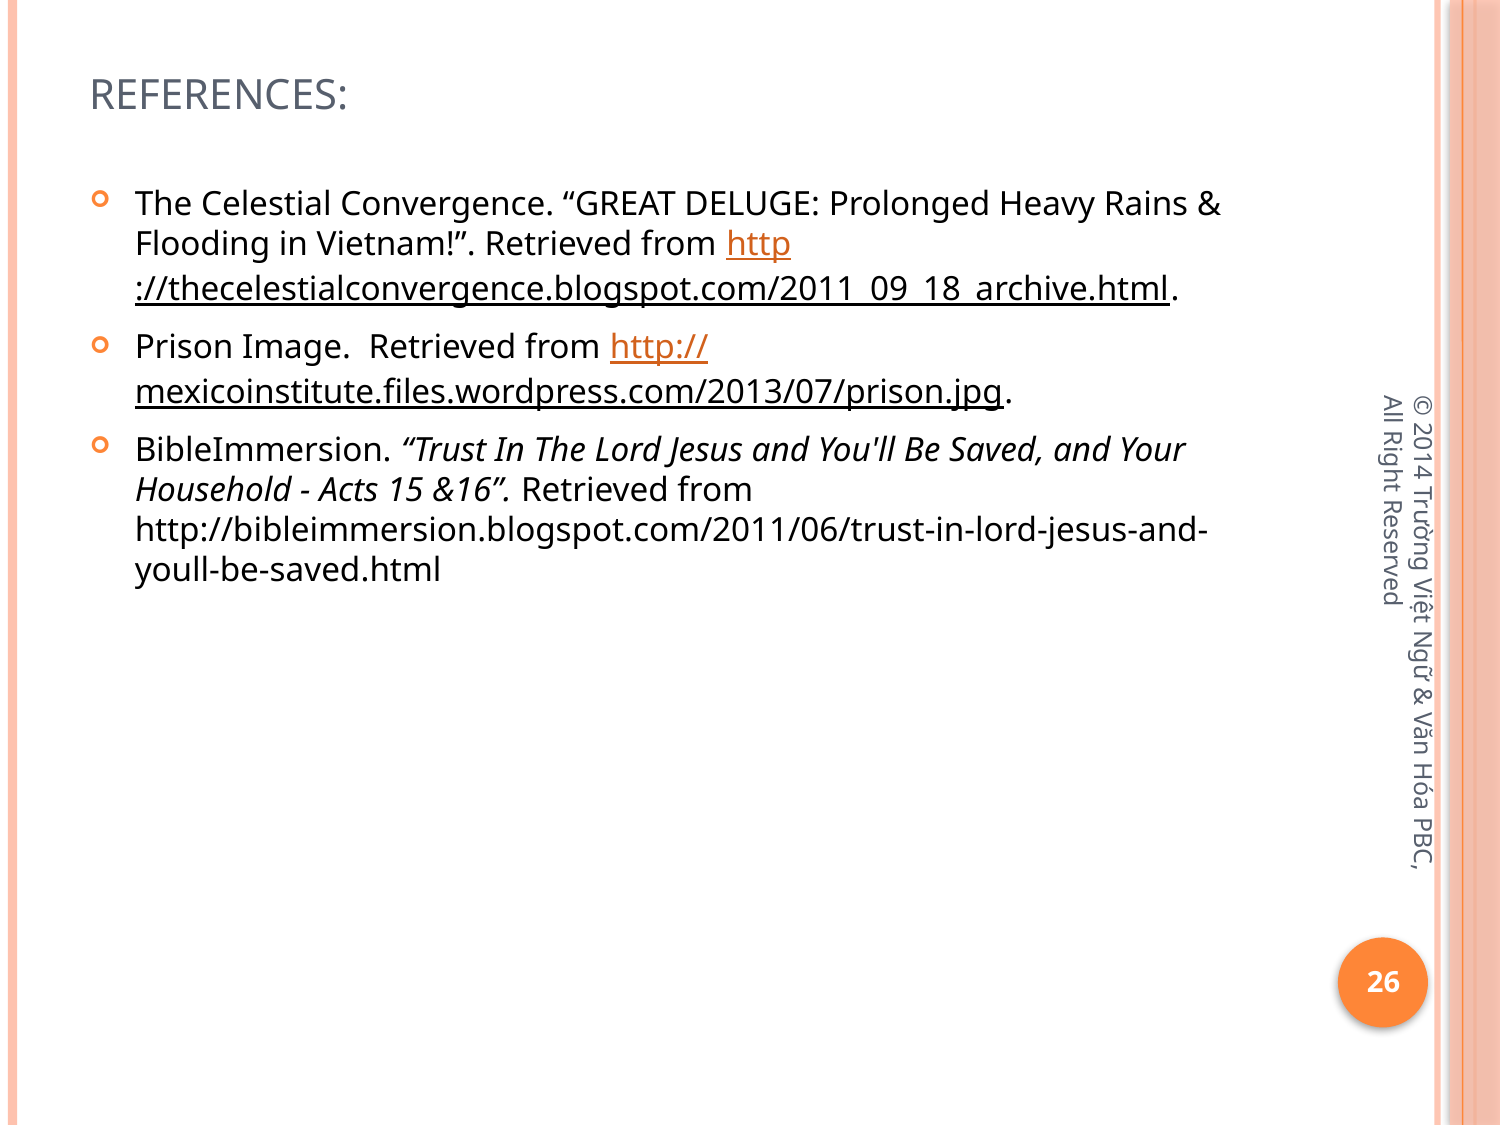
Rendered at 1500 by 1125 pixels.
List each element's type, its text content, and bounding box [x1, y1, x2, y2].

list The Celestial Convergence. “GREAT DELUGE: Prolonged Heavy Rains & Flooding in Vietnam!”. Retrieved from http://thecelestialconvergence.blogspot.com/2011_09_18_archive.html. Prison Image. Retrieved from http://mexicoinstitute.files.wordpress.com/2013/07/prison.jpg. BibleImmersion. “Trust In The Lord Jesus and You'll Be Saved, and Your Household - Acts 15 &16”. Retrieved from http://bibleimmersion.blogspot.com/2011/06/trust-in-lord-jesus-and-youll-be-saved.html [75, 174, 1300, 1062]
slide_number 26 [1333, 940, 1434, 1027]
footer © 2014 Trường Việt Ngữ & Văn Hóa PBC, All Right Reserved [1379, 380, 1440, 906]
title References: [75, 37, 1300, 125]
